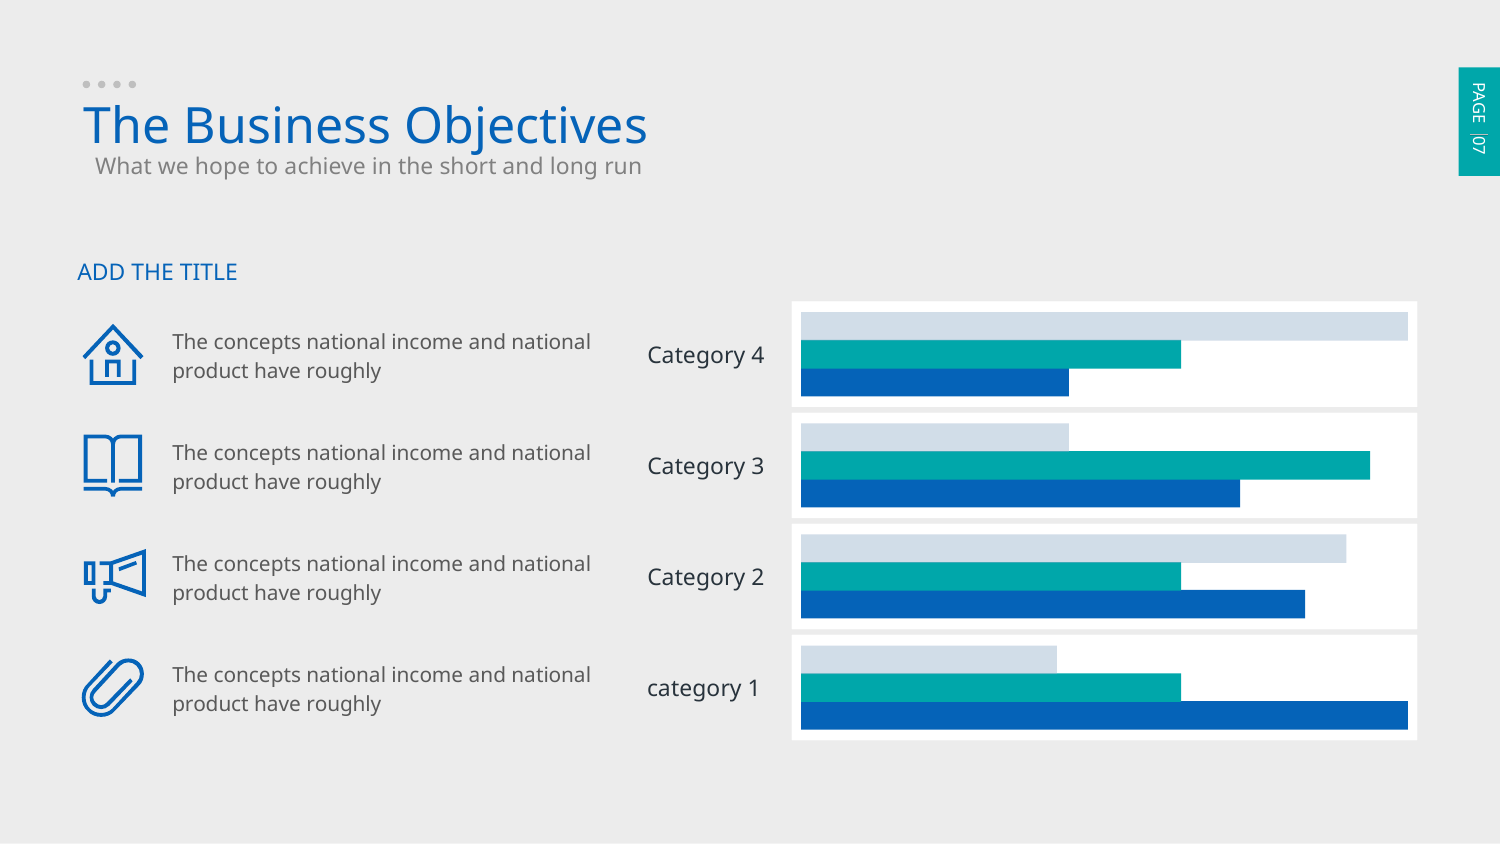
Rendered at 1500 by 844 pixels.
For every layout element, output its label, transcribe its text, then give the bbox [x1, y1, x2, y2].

text_box ADD THE TITLE [62, 250, 253, 293]
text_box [81, 636, 1419, 741]
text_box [83, 414, 1419, 519]
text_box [1458, 67, 1500, 177]
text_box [83, 527, 1418, 630]
text_box What we hope to achieve in the short and long run [80, 143, 658, 187]
text_box The Business Objectives [69, 85, 664, 161]
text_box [82, 300, 1419, 408]
